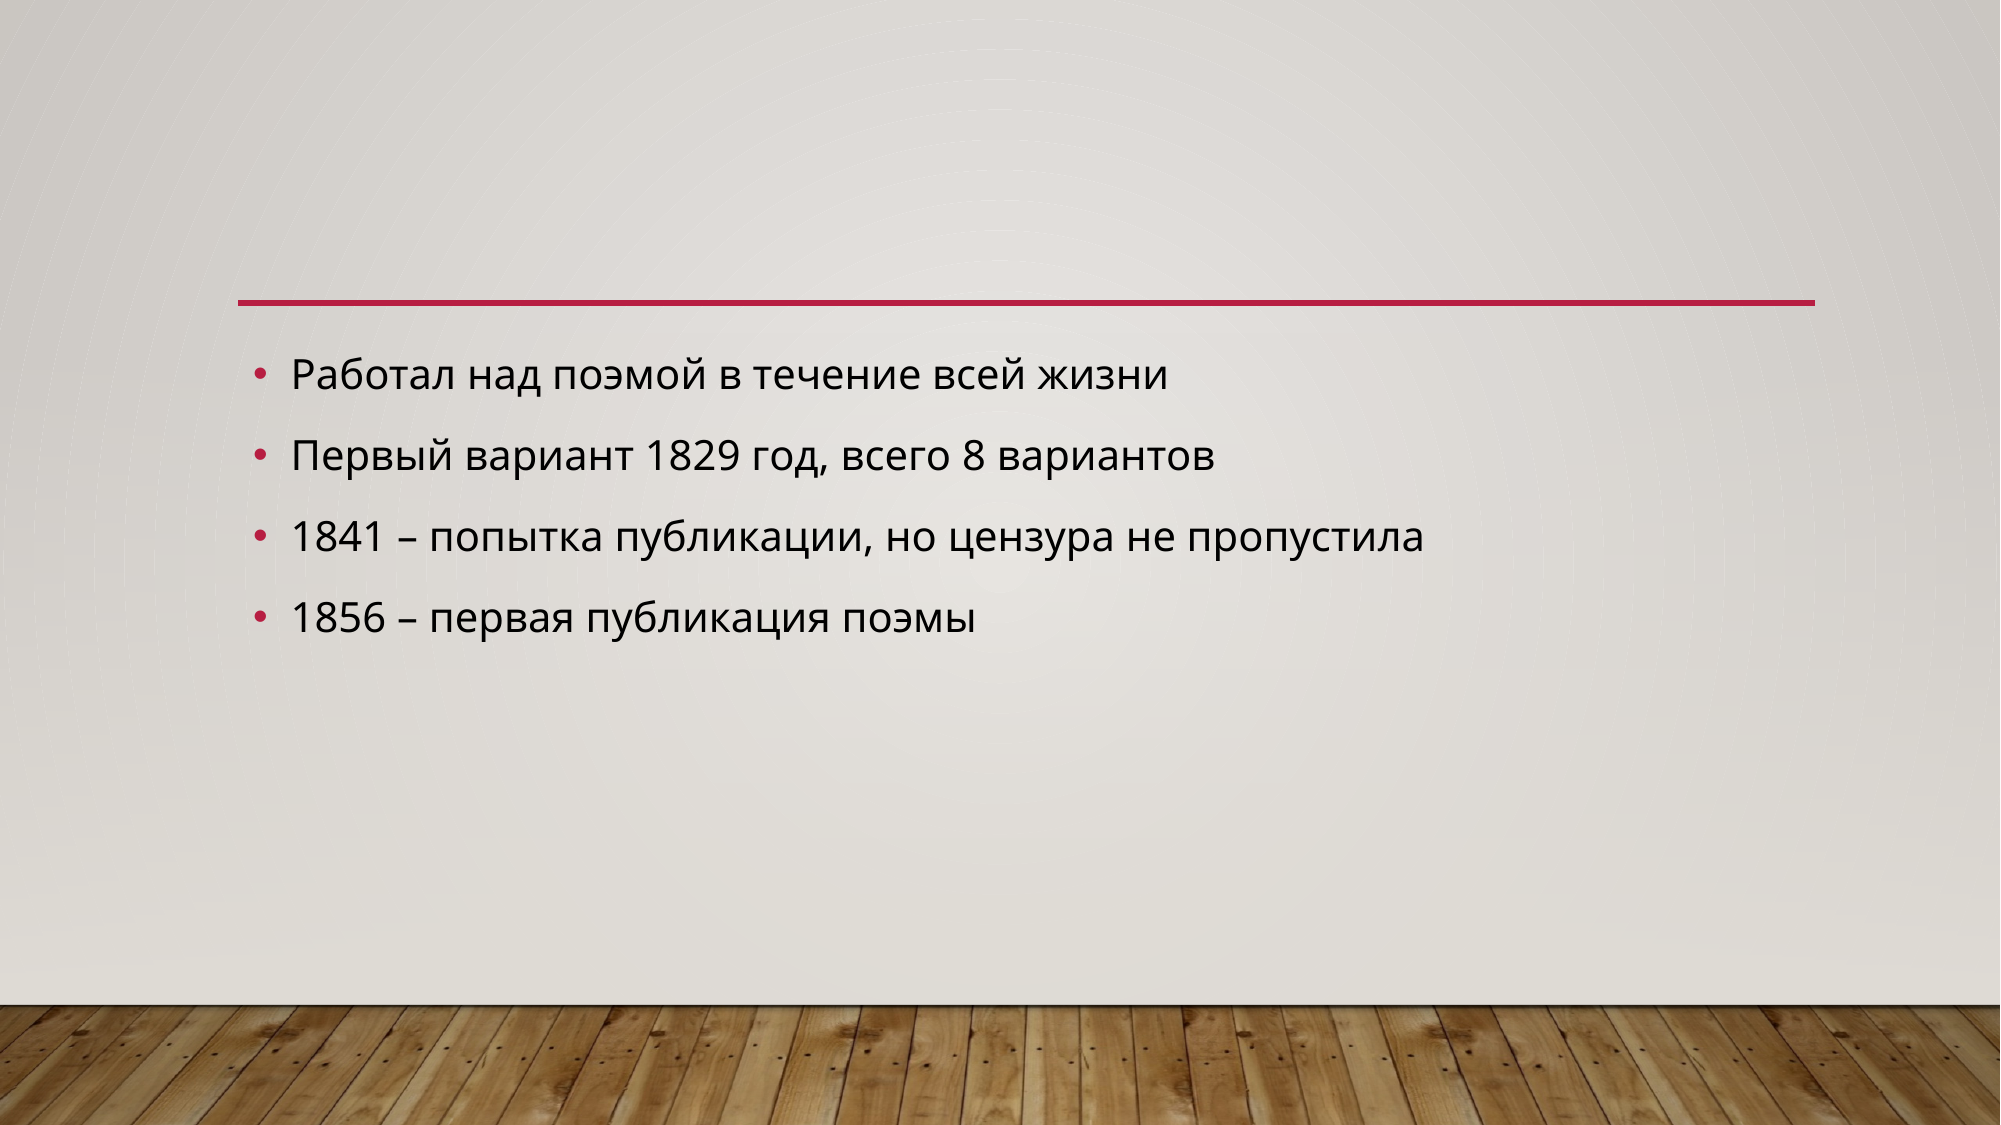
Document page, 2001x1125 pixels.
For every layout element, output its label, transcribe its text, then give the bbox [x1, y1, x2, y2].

list Работал над поэмой в течение всей жизни Первый вариант 1829 год, всего 8 вариантов 1841 – попытка публикации, но цензура не пропустила 1856 – первая публикация поэмы [238, 330, 1814, 897]
picture [0, 1005, 2000, 1125]
